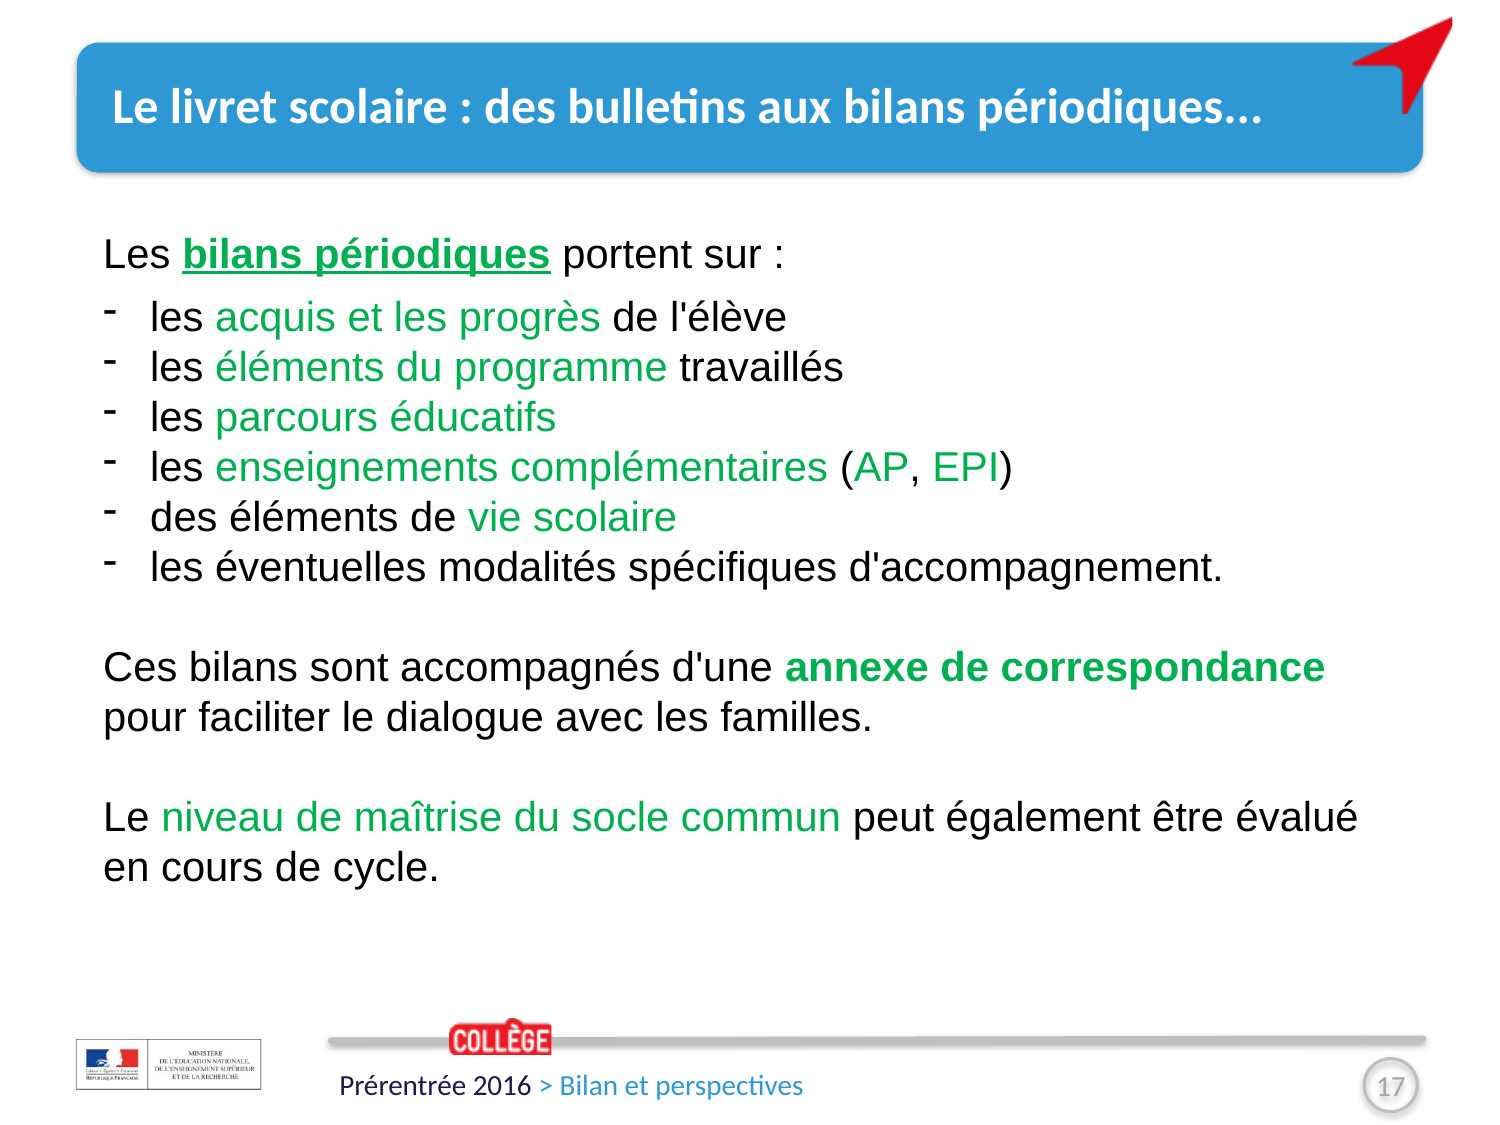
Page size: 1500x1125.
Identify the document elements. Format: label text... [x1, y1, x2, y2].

picture [74, 1037, 263, 1091]
title Le livret scolaire : des bulletins aux bilans périodiques... [112, 26, 1424, 181]
text_box Les bilans périodiques portent sur : les acquis et les progrès de l'élève les éléments du programme travaillés les parcours éducatifs les enseignements complémentaires (AP, EPI) des éléments de vie scolaire les éventuelles modalités spécifiques d'accompagnement. Ces bilans sont accompagnés d'une annexe de correspondance pour faciliter le dialogue avec les familles. Le niveau de maîtrise du socle commun peut également être évalué en cours de cycle. [88, 219, 1412, 898]
